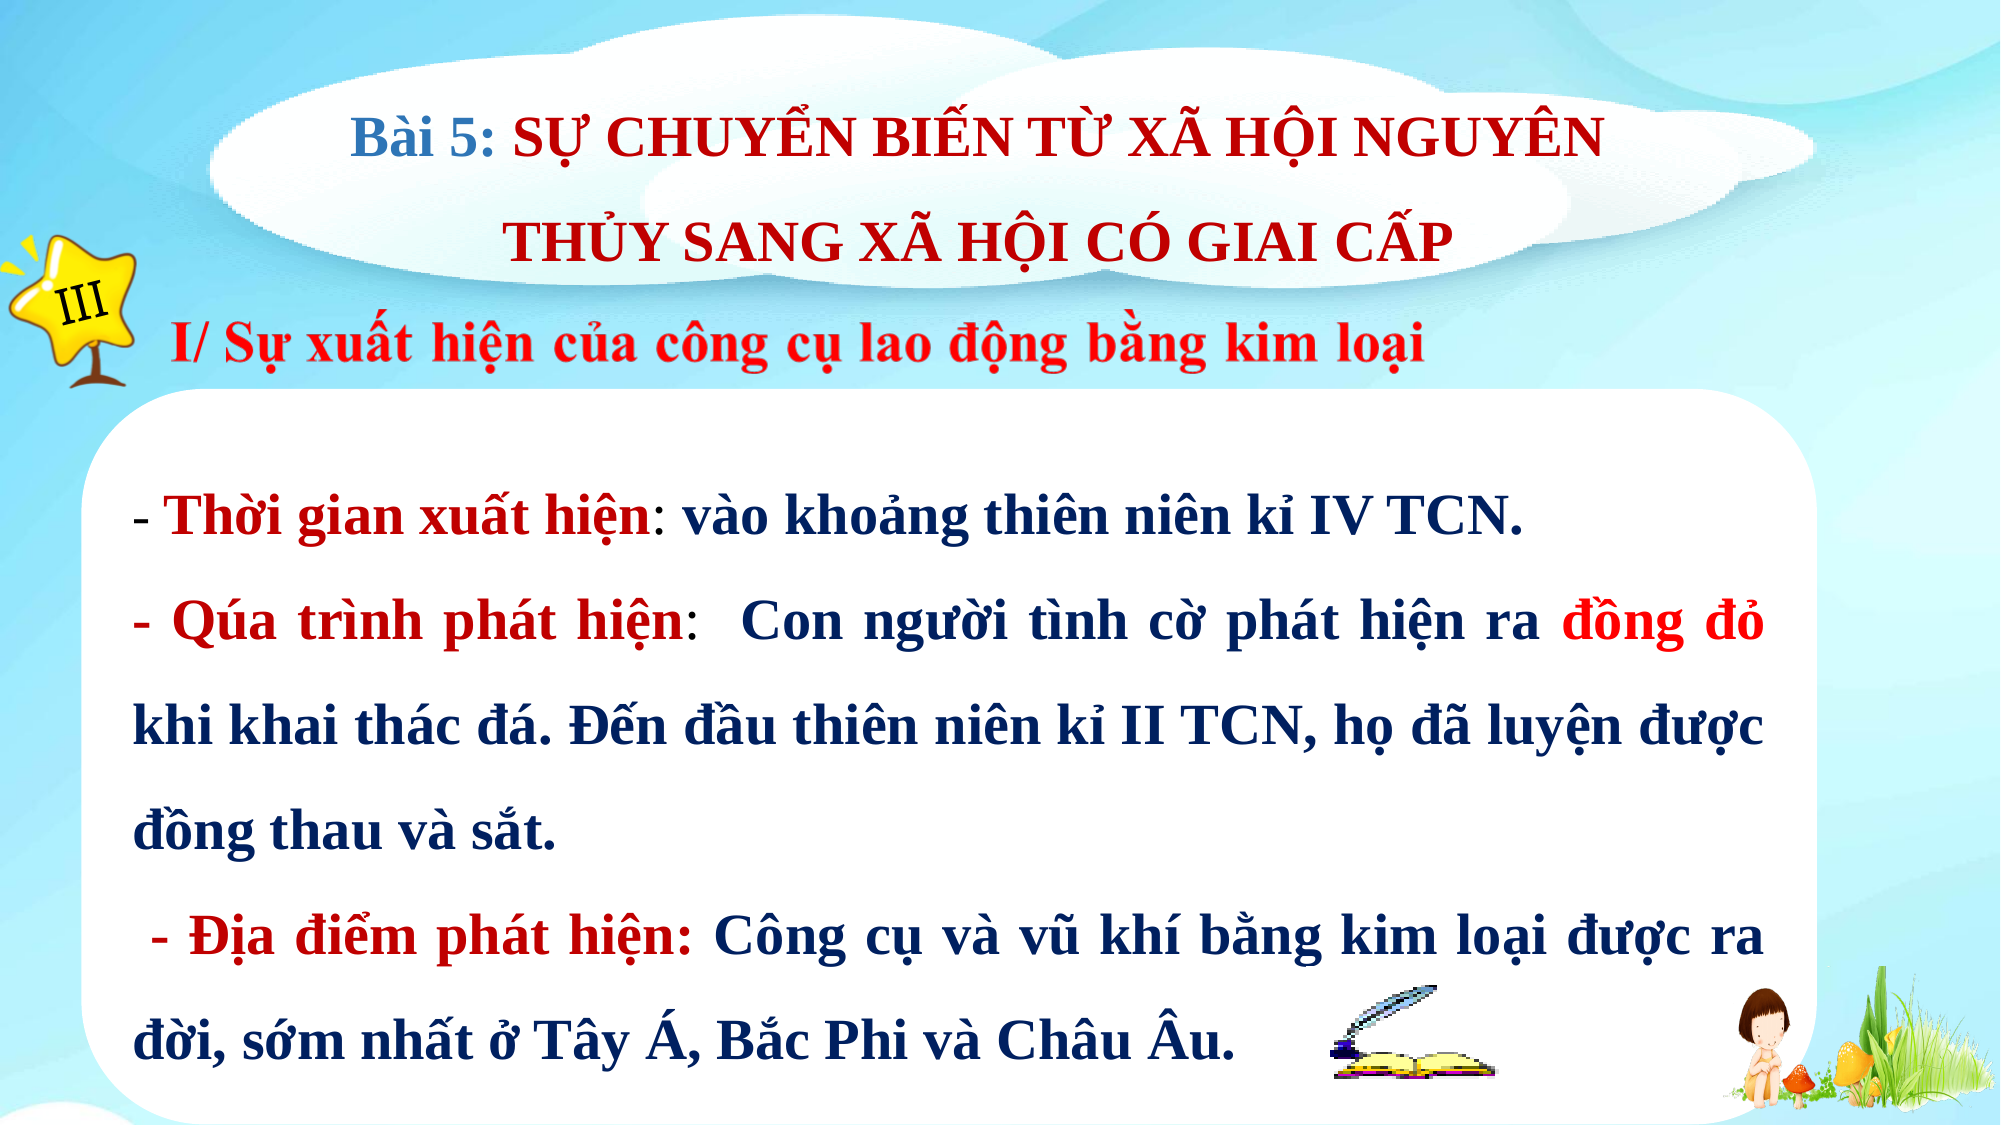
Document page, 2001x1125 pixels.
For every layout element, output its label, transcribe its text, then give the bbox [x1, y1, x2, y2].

picture [0, 0, 2001, 1125]
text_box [0, 223, 134, 389]
picture [1306, 966, 1512, 1079]
text_box - Thời gian xuất hiện: vào khoảng thiên niên kỉ IV TCN. - Qúa trình phát hiện: Con người tình cờ phát hiện ra đồng đỏ khi khai thác đá. Đến đầu thiên niên kỉ II TCN, họ đã luyện được đồng thau và sắt. - Địa điểm phát hiện: Công cụ và vũ khí bằng kim loại được ra đời, sớm nhất ở Tây Á, Bắc Phi và Châu Âu. [80, 387, 1818, 1125]
